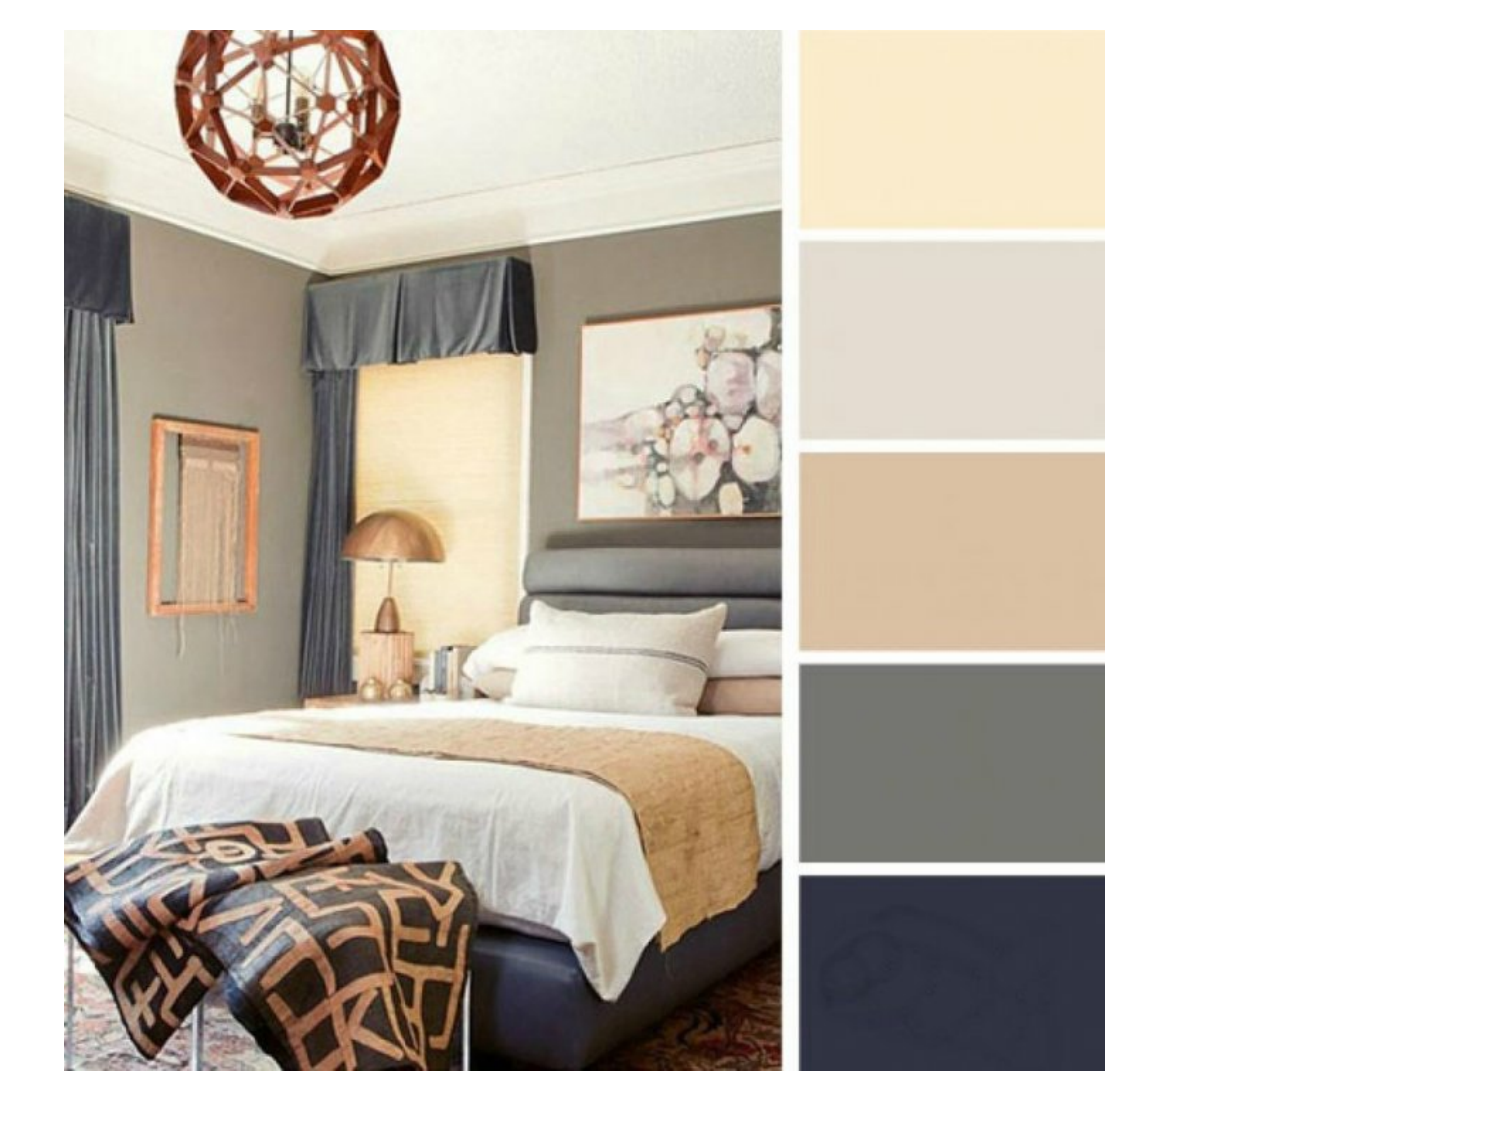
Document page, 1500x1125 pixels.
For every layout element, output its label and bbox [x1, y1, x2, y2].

picture [64, 30, 1105, 1071]
